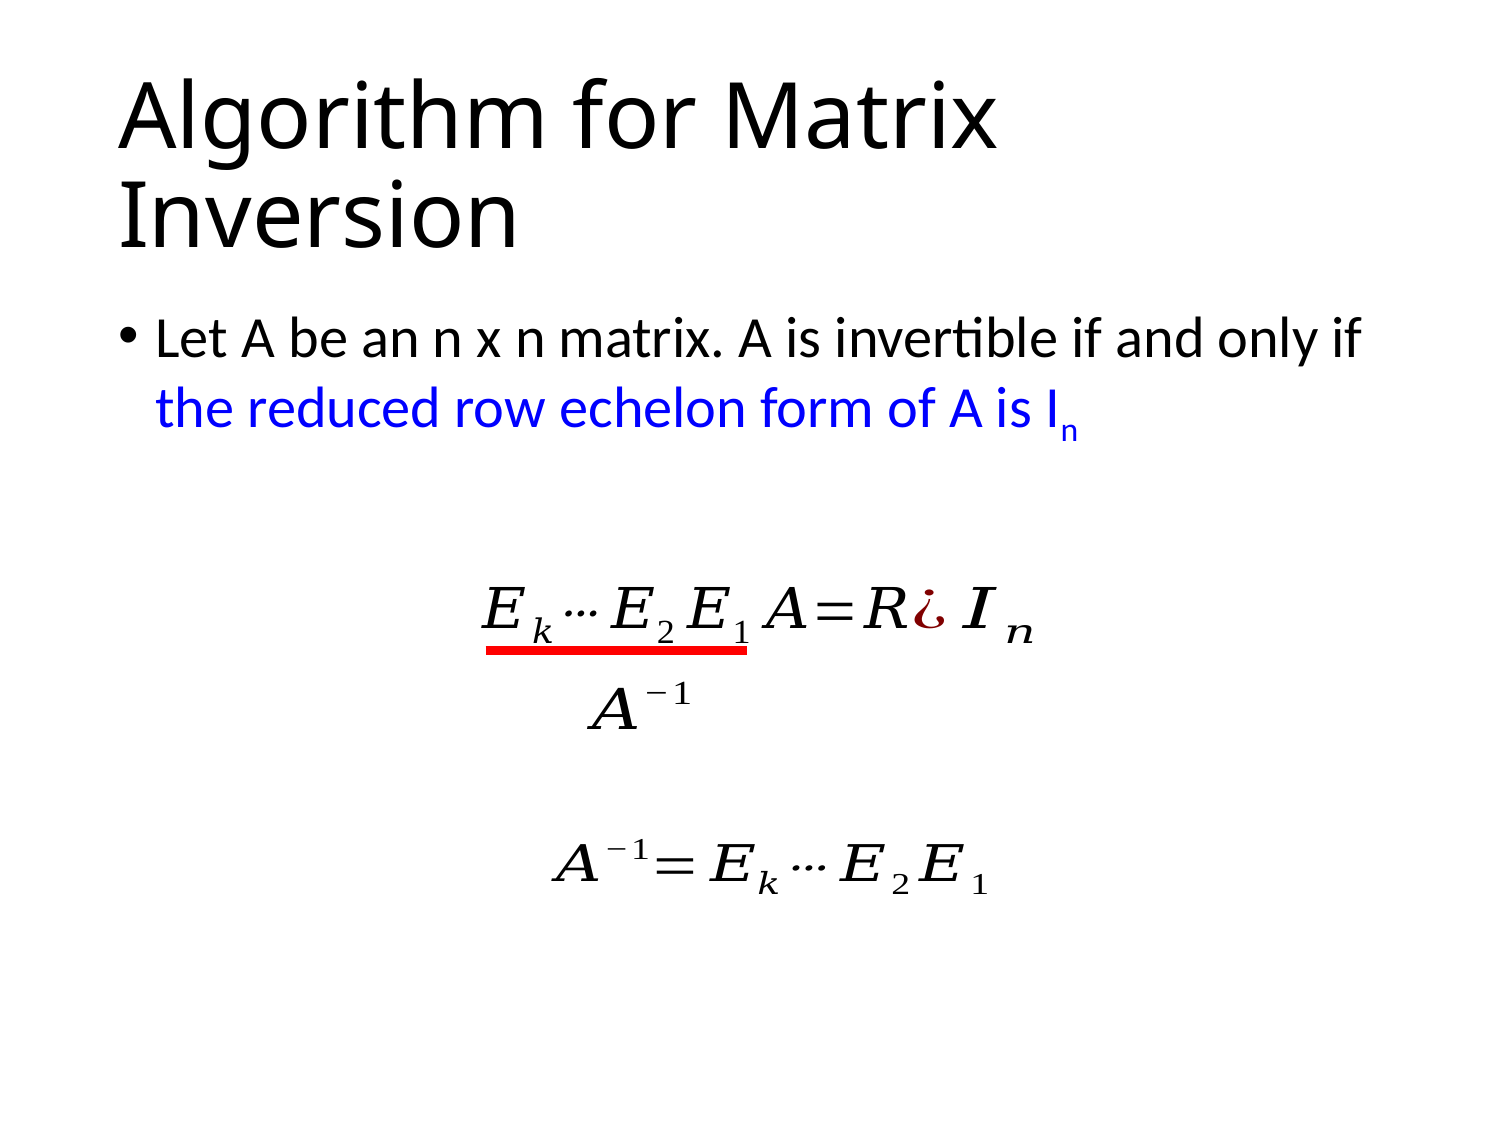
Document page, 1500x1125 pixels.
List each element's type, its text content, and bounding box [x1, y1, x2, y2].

list Let A be an n x n matrix. A is invertible if and only if the reduced row echelon form of A is In [103, 299, 1397, 1014]
title Algorithm for Matrix Inversion [103, 59, 1397, 278]
